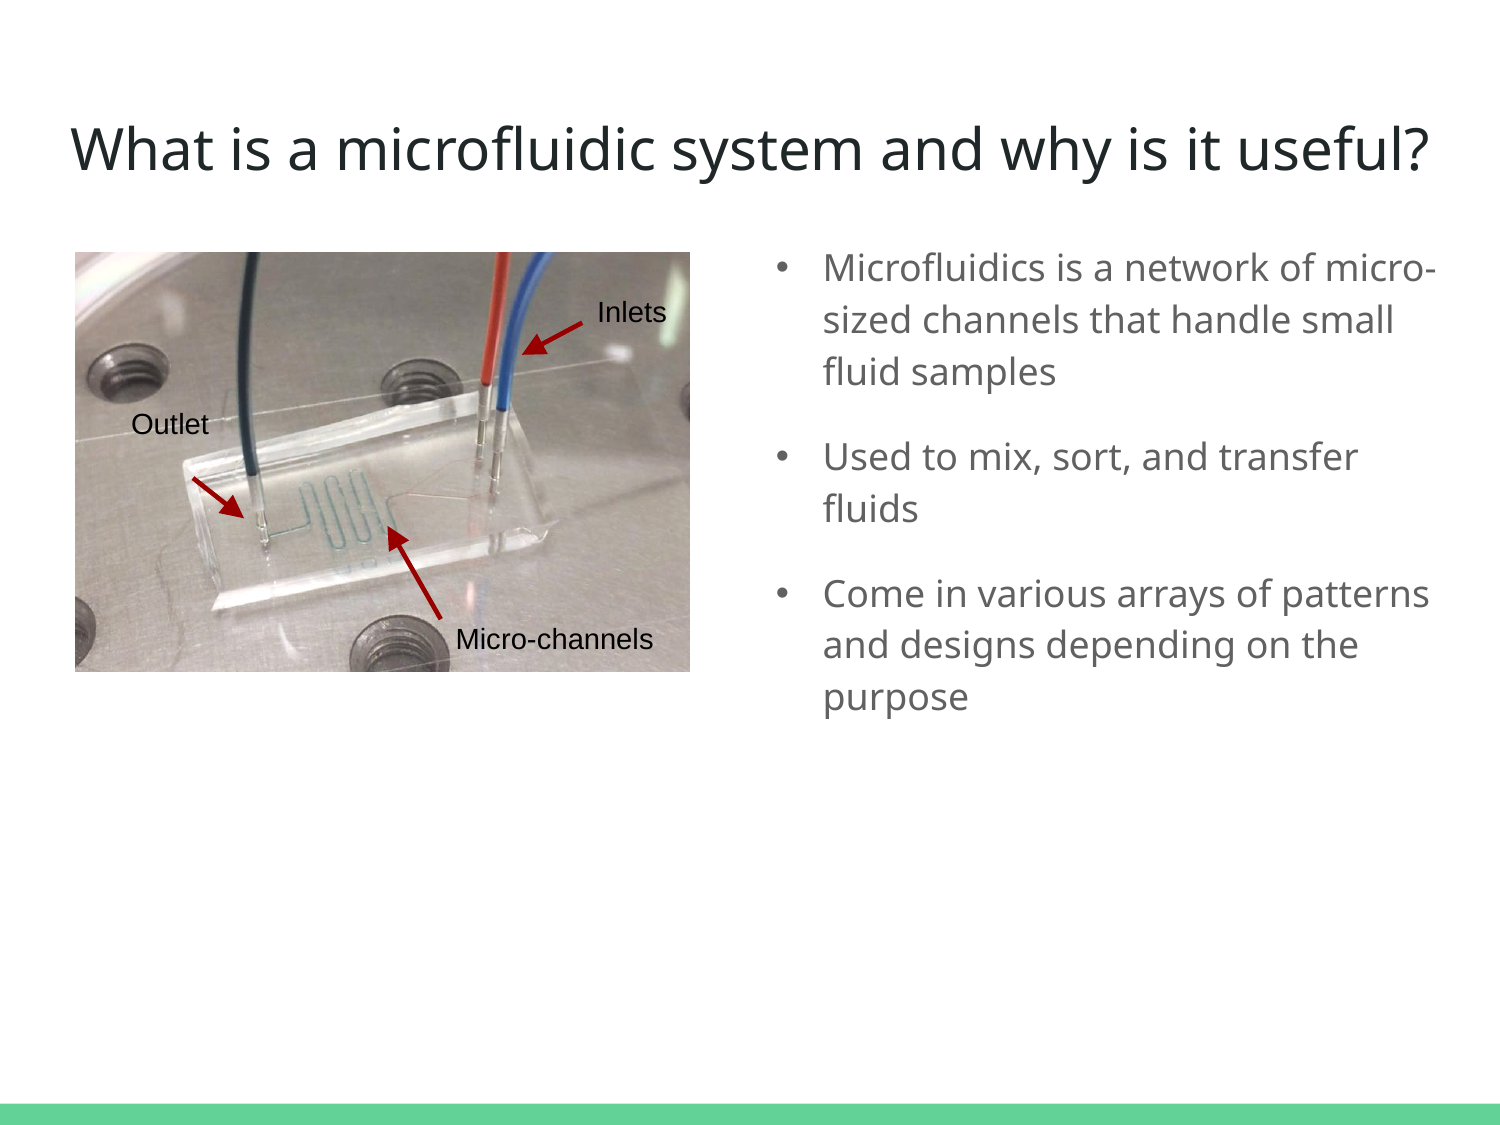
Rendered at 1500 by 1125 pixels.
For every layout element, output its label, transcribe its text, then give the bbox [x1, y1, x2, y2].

list Microfluidics is a network of micro-sized channels that handle small fluid samples Used to mix, sort, and transfer fluids Come in various arrays of patterns and designs depending on the purpose [723, 222, 1456, 1014]
picture [74, 251, 691, 673]
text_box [521, 322, 583, 356]
title What is a microfluidic system and why is it useful? [51, 97, 1449, 223]
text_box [387, 525, 442, 620]
text_box Micro-channels [440, 605, 717, 694]
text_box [192, 477, 245, 519]
